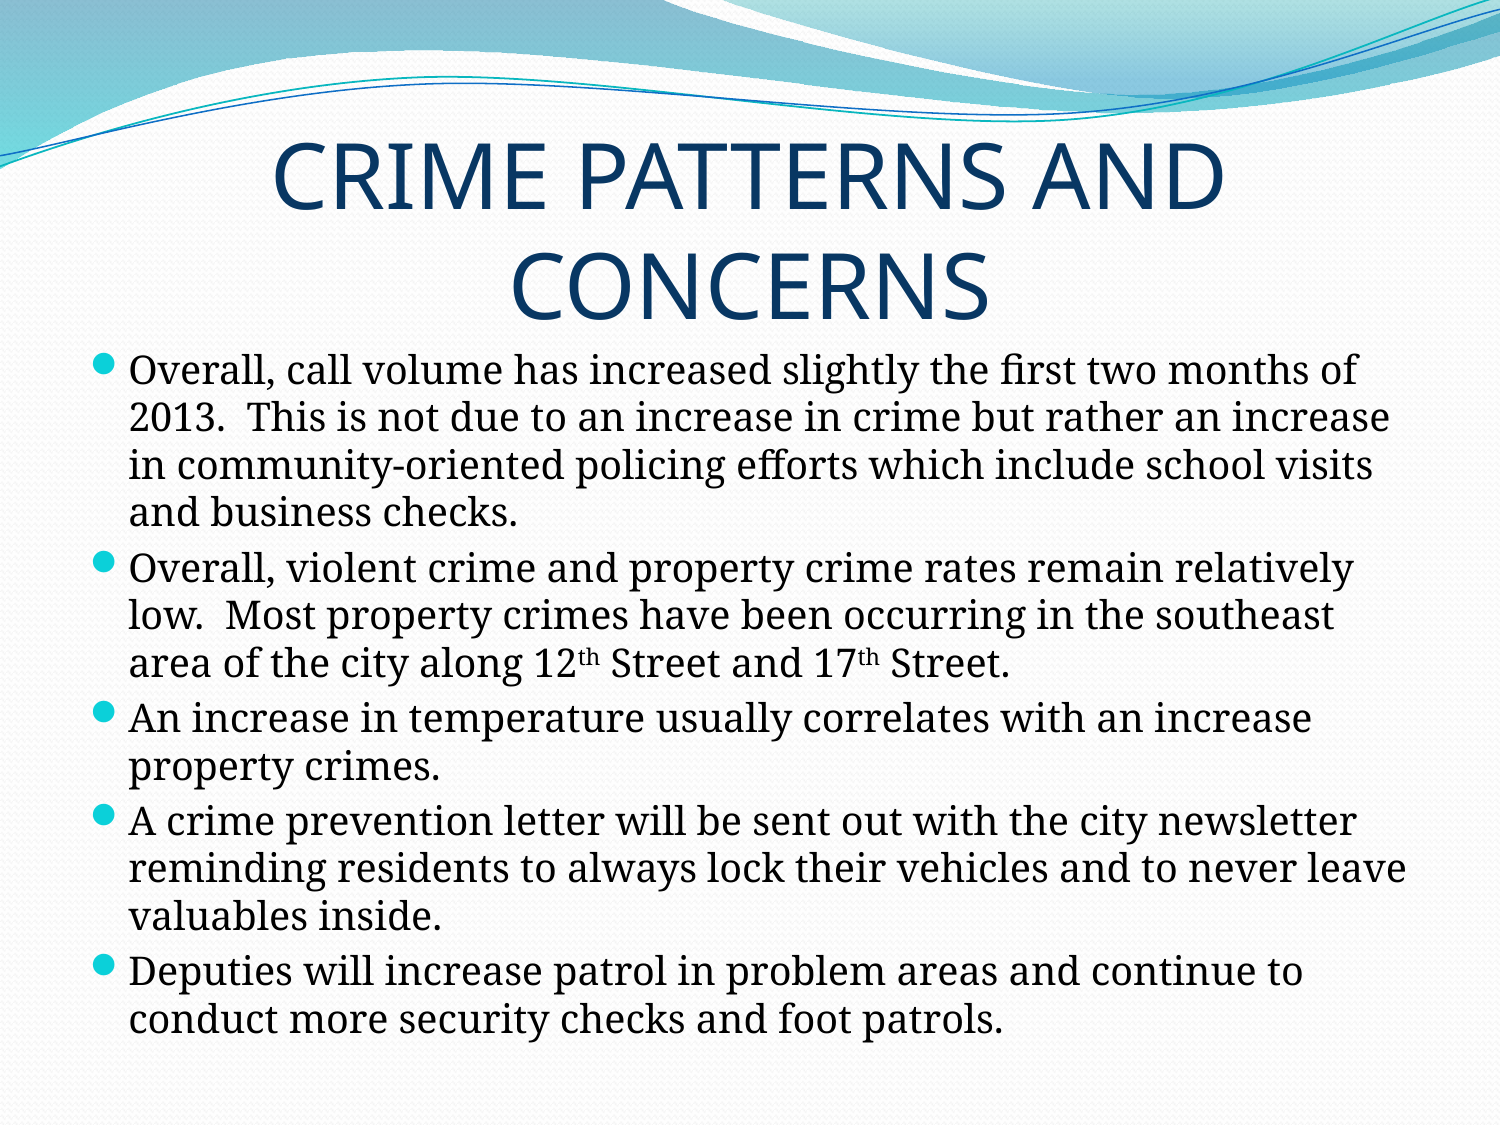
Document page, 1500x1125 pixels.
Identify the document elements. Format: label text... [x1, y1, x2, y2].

list Overall, call volume has increased slightly the first two months of 2013. This is not due to an increase in crime but rather an increase in community-oriented policing efforts which include school visits and business checks. Overall, violent crime and property crime rates remain relatively low. Most property crimes have been occurring in the southeast area of the city along 12th Street and 17th Street. An increase in temperature usually correlates with an increase property crimes. A crime prevention letter will be sent out with the city newsletter reminding residents to always lock their vehicles and to never leave valuables inside. Deputies will increase patrol in problem areas and continue to conduct more security checks and foot patrols. [75, 337, 1425, 1058]
title CRIME PATTERNS AND CONCERNS [75, 149, 1425, 337]
